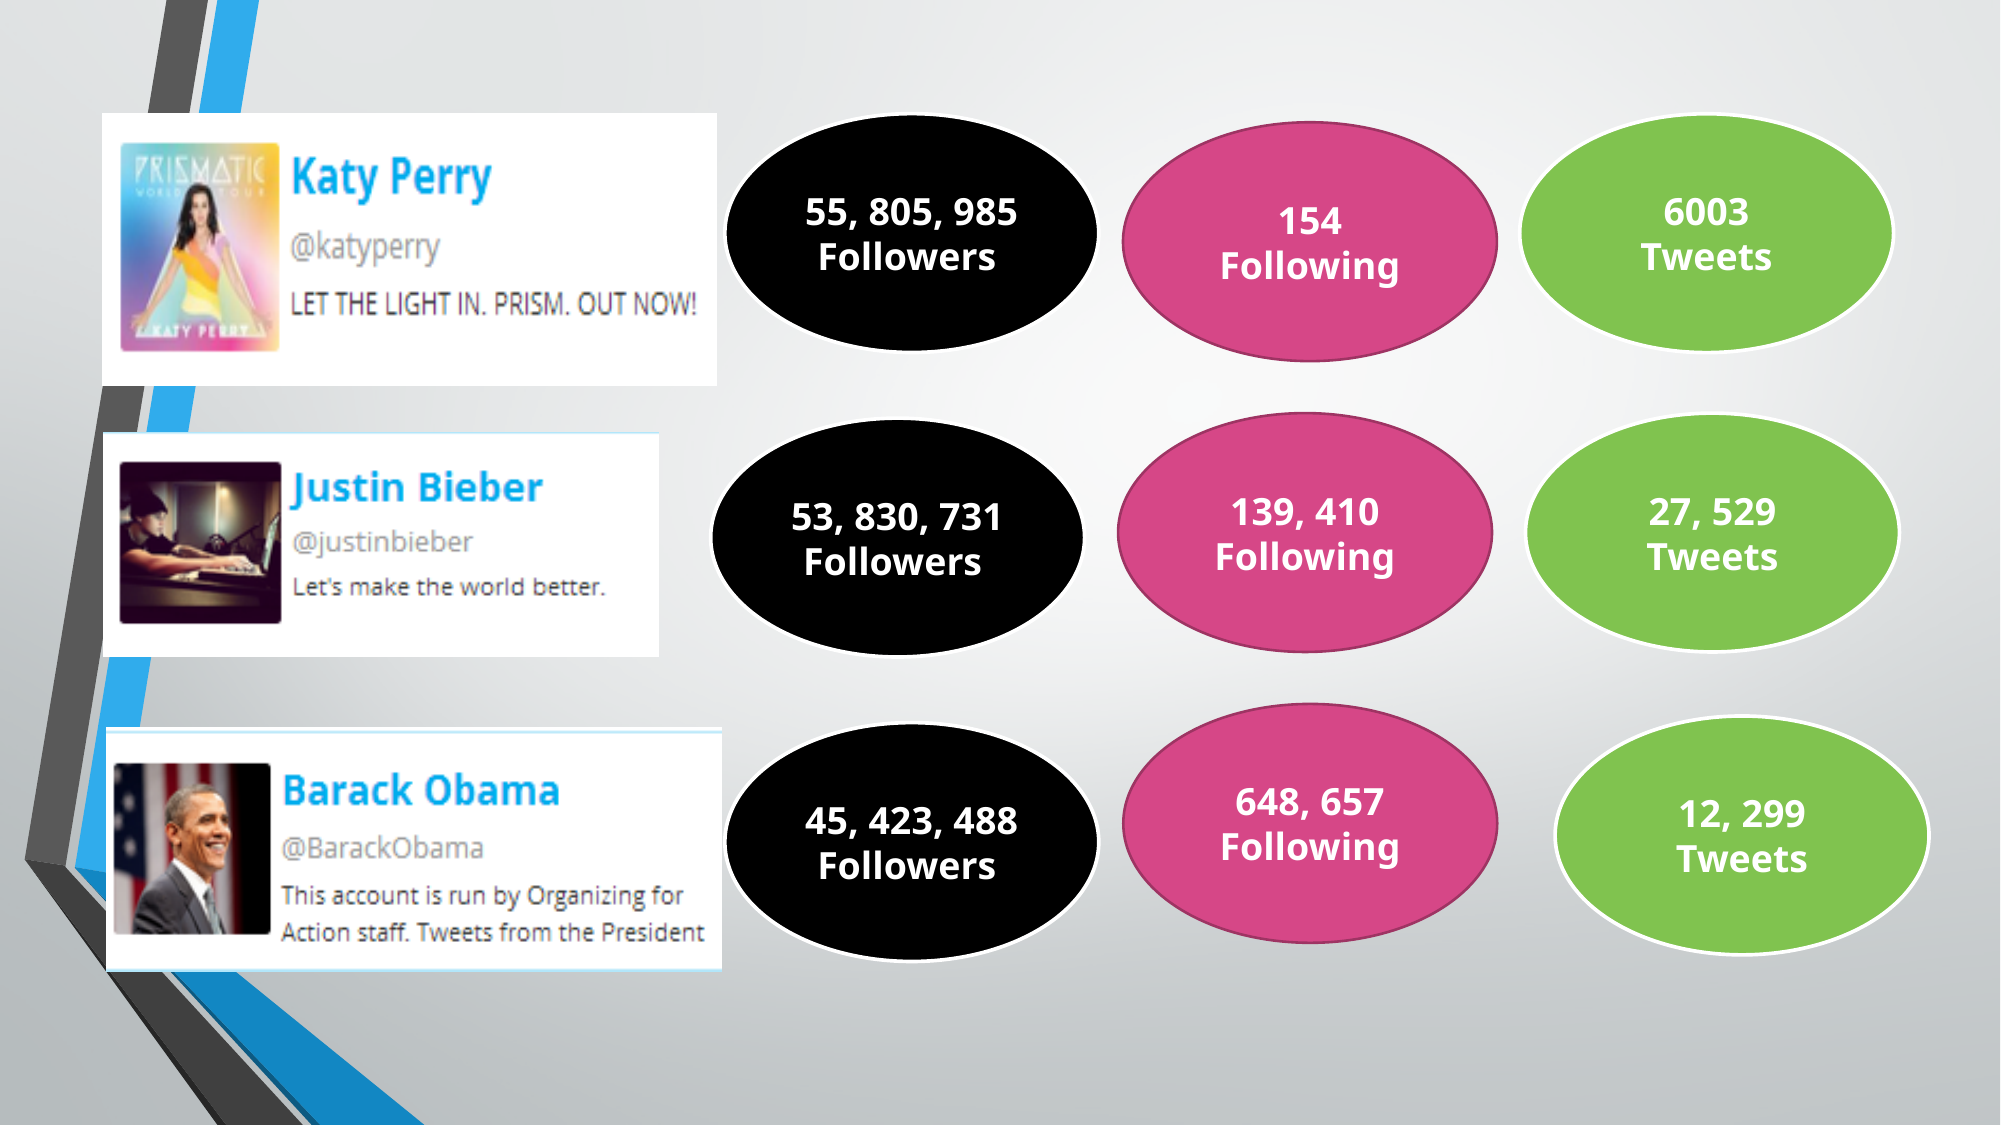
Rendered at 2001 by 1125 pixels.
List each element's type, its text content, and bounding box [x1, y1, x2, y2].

picture [102, 113, 717, 386]
picture [106, 727, 722, 972]
text_box 12, 299 Tweets [1553, 714, 1931, 957]
text_box 27, 529 Tweets [1523, 411, 1902, 654]
text_box 648, 657 Following [1121, 702, 1499, 945]
text_box 45, 423, 488 Followers [723, 720, 1101, 964]
text_box 154 Following [1121, 120, 1499, 363]
picture [103, 432, 660, 658]
text_box 55, 805, 985 Followers [723, 111, 1101, 355]
text_box 6003 Tweets [1517, 111, 1896, 355]
text_box 53, 830, 731 Followers [708, 416, 1087, 659]
text_box 139, 410 Following [1116, 411, 1494, 654]
